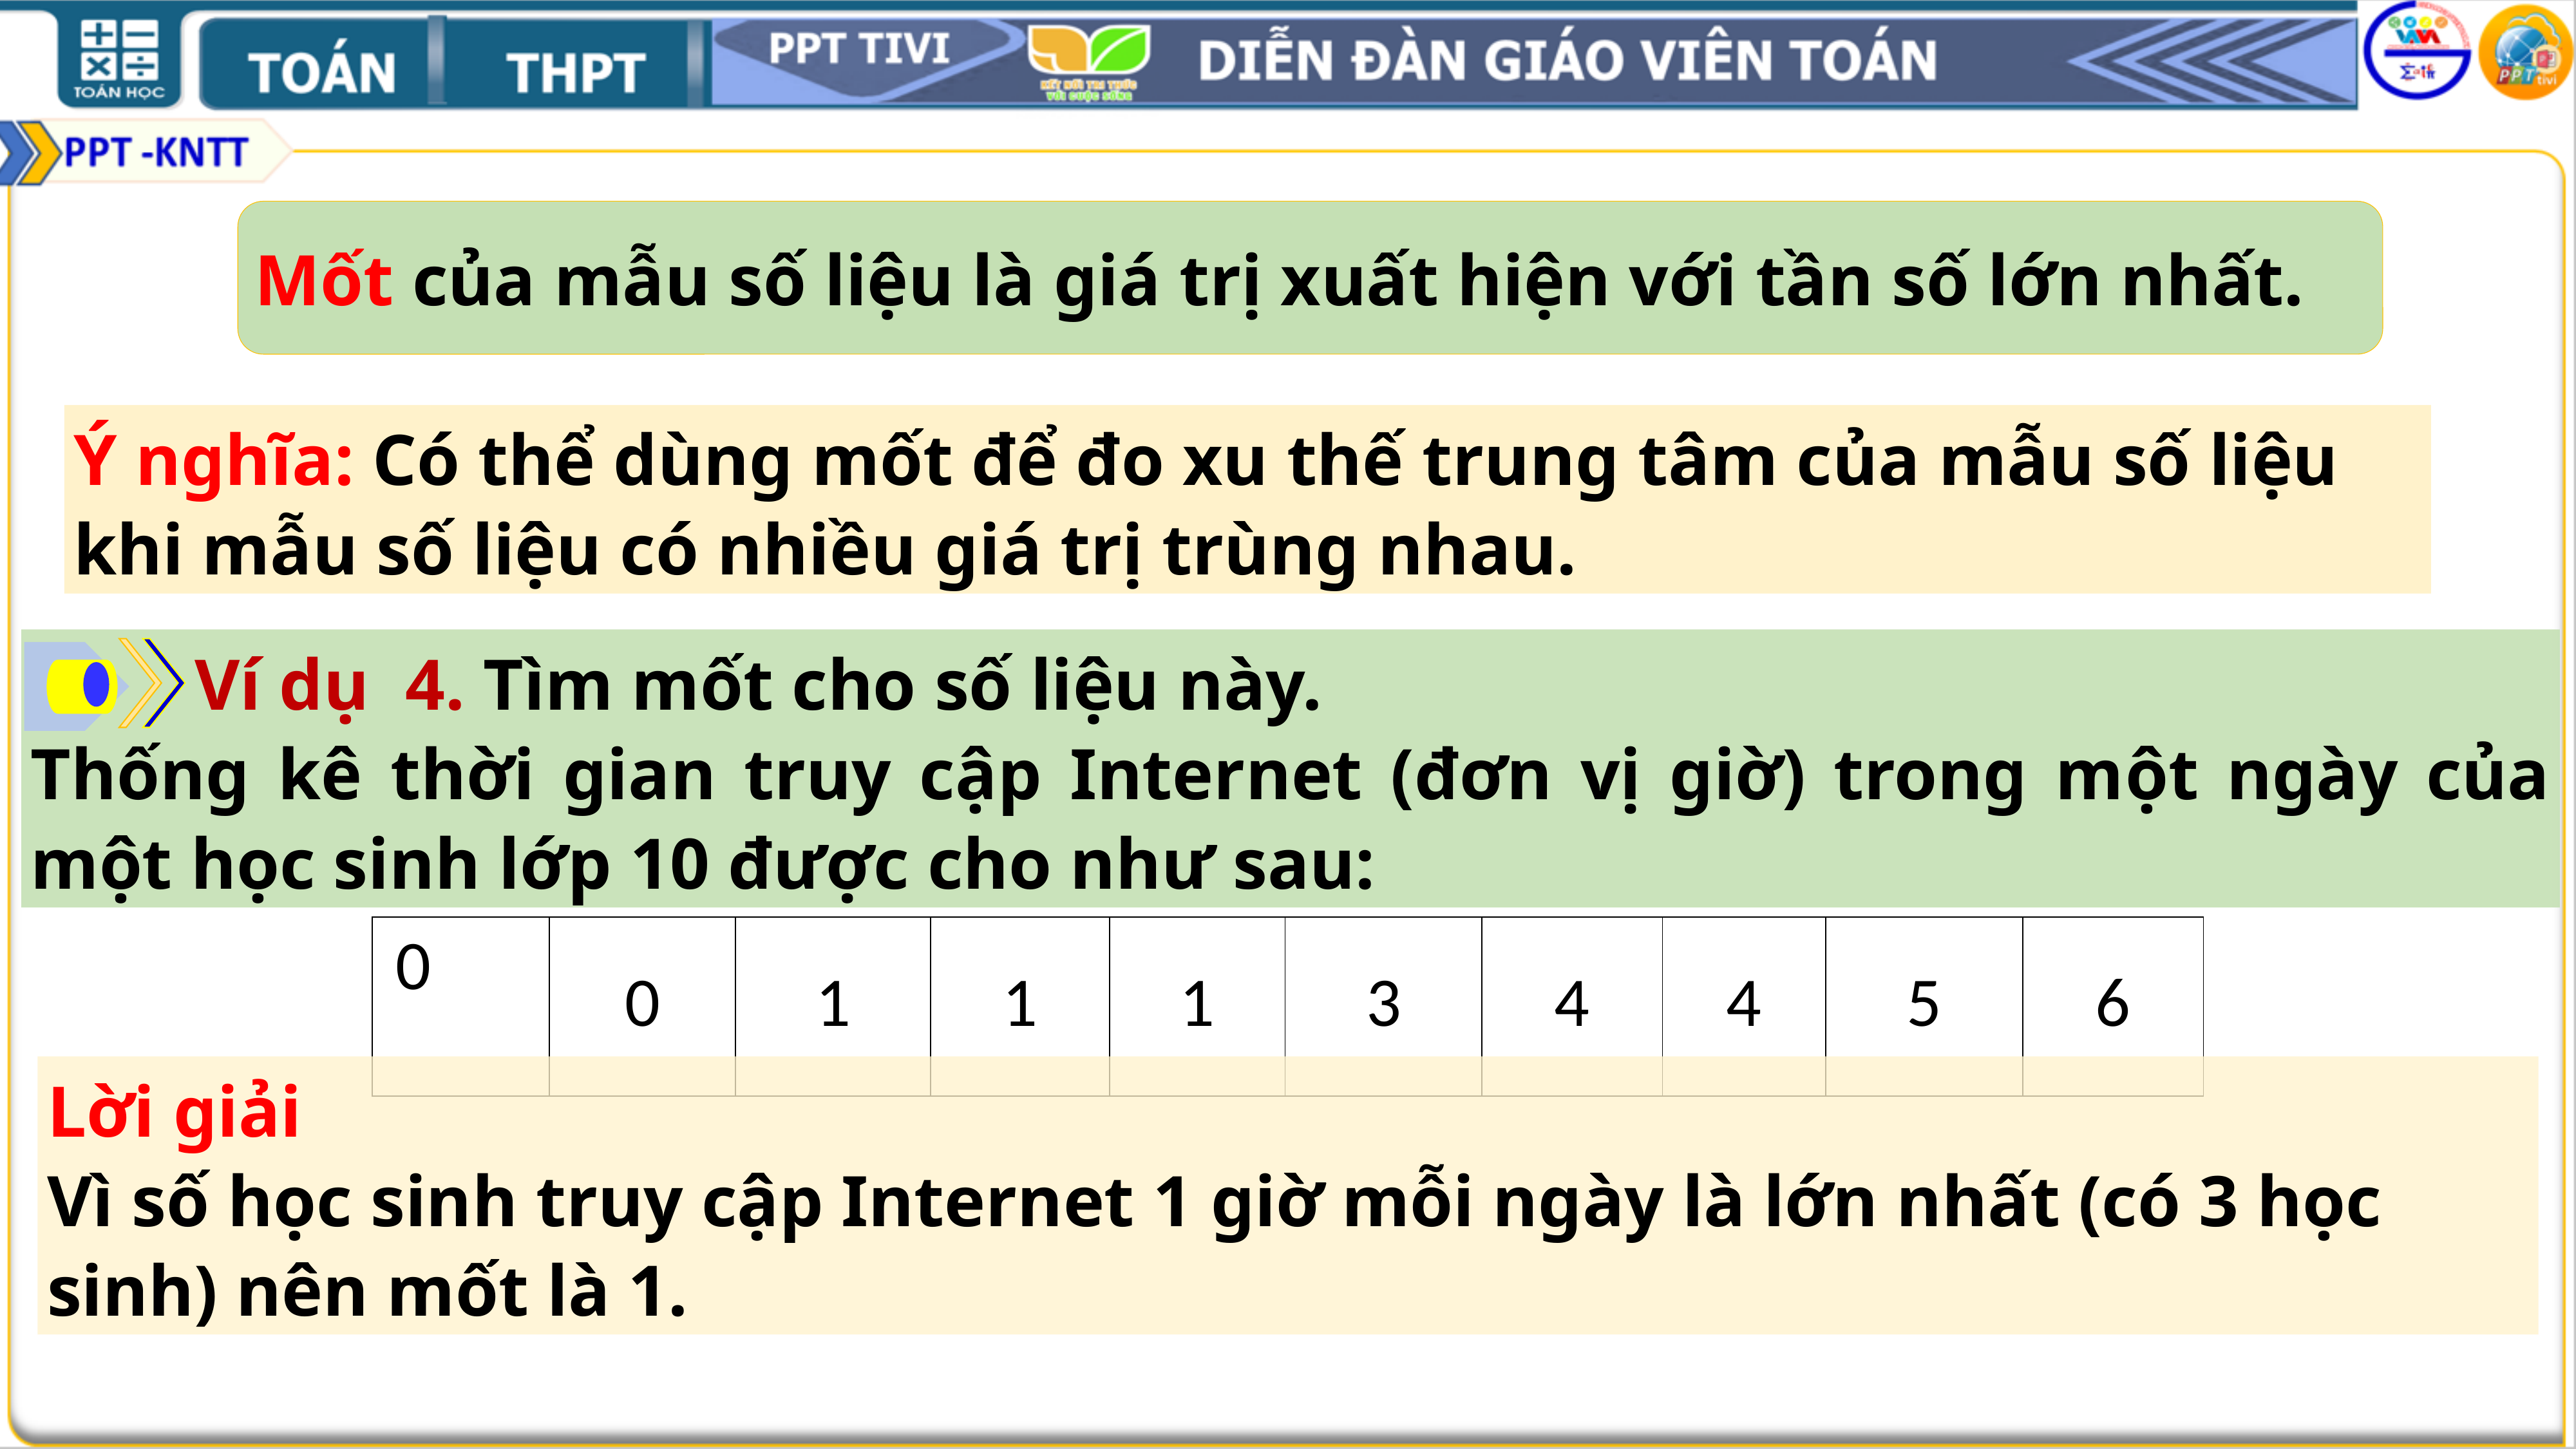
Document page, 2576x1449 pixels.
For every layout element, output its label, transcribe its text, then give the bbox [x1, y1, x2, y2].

table_header 0 [550, 918, 735, 1056]
table_header 1 [931, 918, 1109, 1056]
table_header 1 [736, 918, 930, 1056]
table_header 1 [1110, 918, 1285, 1056]
table_header 3 [1285, 918, 1481, 1056]
text_box Lời giải Vì số học sinh truy cập Internet 1 giờ mỗi ngày là lớn nhất (có 3 học sinh) nên mốt là 1. [37, 1056, 2539, 1335]
table_header 0 [373, 918, 549, 1056]
text_box Ví dụ 4. Tìm mốt cho số liệu này. Thống kê thời gian truy cập Internet (đơn vị giờ) trong một ngày của một học sinh lớp 10 được cho như sau: [21, 629, 2560, 908]
table_header 6 [2023, 918, 2203, 1056]
table_header 4 [1482, 918, 1662, 1056]
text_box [24, 638, 185, 731]
table_header 5 [1826, 918, 2022, 1056]
text_box Mốt của mẫu số liệu là giá trị xuất hiện với tần số lớn nhất. [238, 201, 2383, 354]
table_header 4 [1663, 918, 1825, 1056]
text_box Ý nghĩa: Có thể dùng mốt để đo xu thế trung tâm của mẫu số liệu khi mẫu số liệu có nhiều giá trị trùng nhau. [64, 404, 2431, 594]
picture [0, 0, 2576, 1449]
